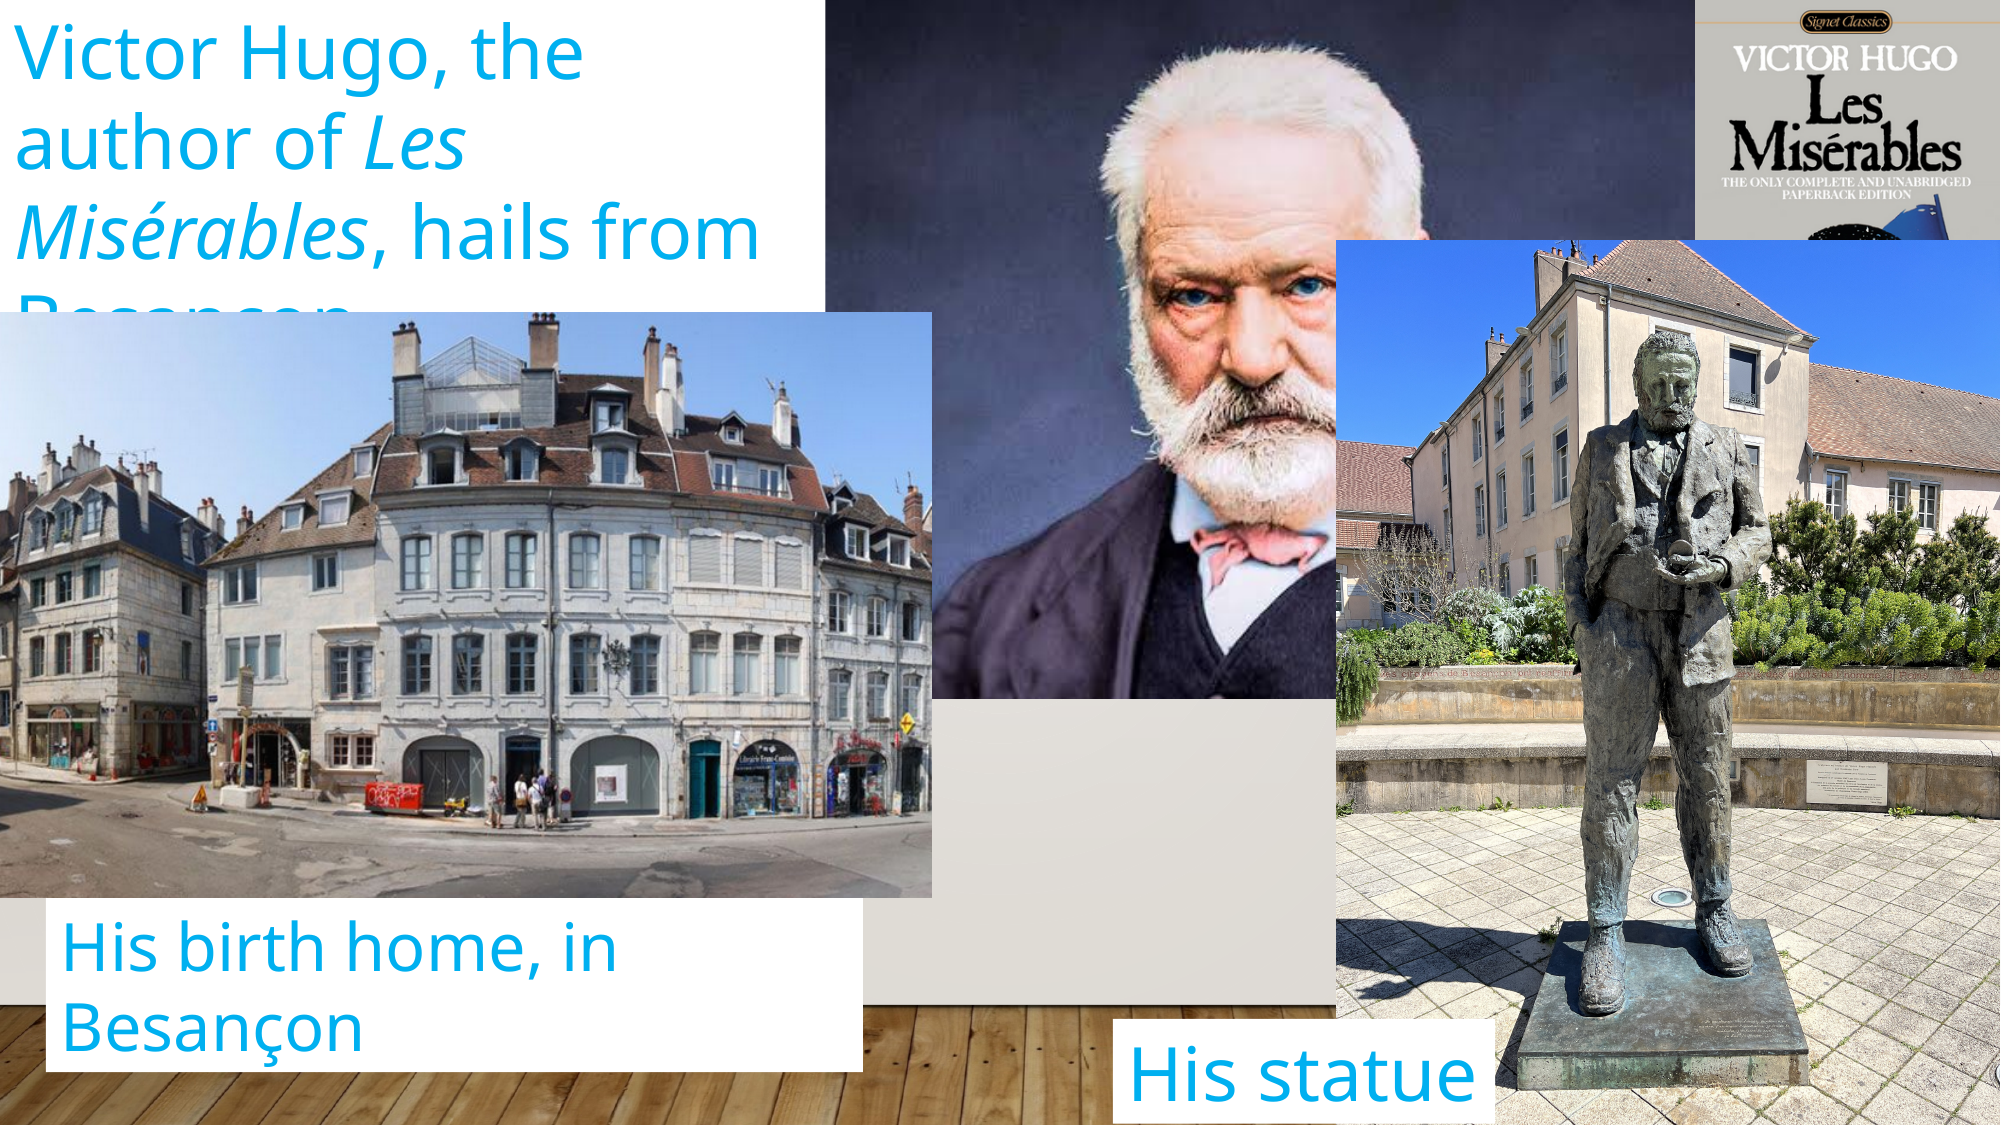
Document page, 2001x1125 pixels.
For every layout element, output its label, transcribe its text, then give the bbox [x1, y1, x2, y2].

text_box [0, 311, 932, 994]
picture [601, 0, 2000, 700]
text_box Victor Hugo, the author of Les Misérables, hails from Besançon. [0, 0, 601, 311]
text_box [1112, 240, 2000, 1125]
picture [0, 1005, 1112, 1125]
